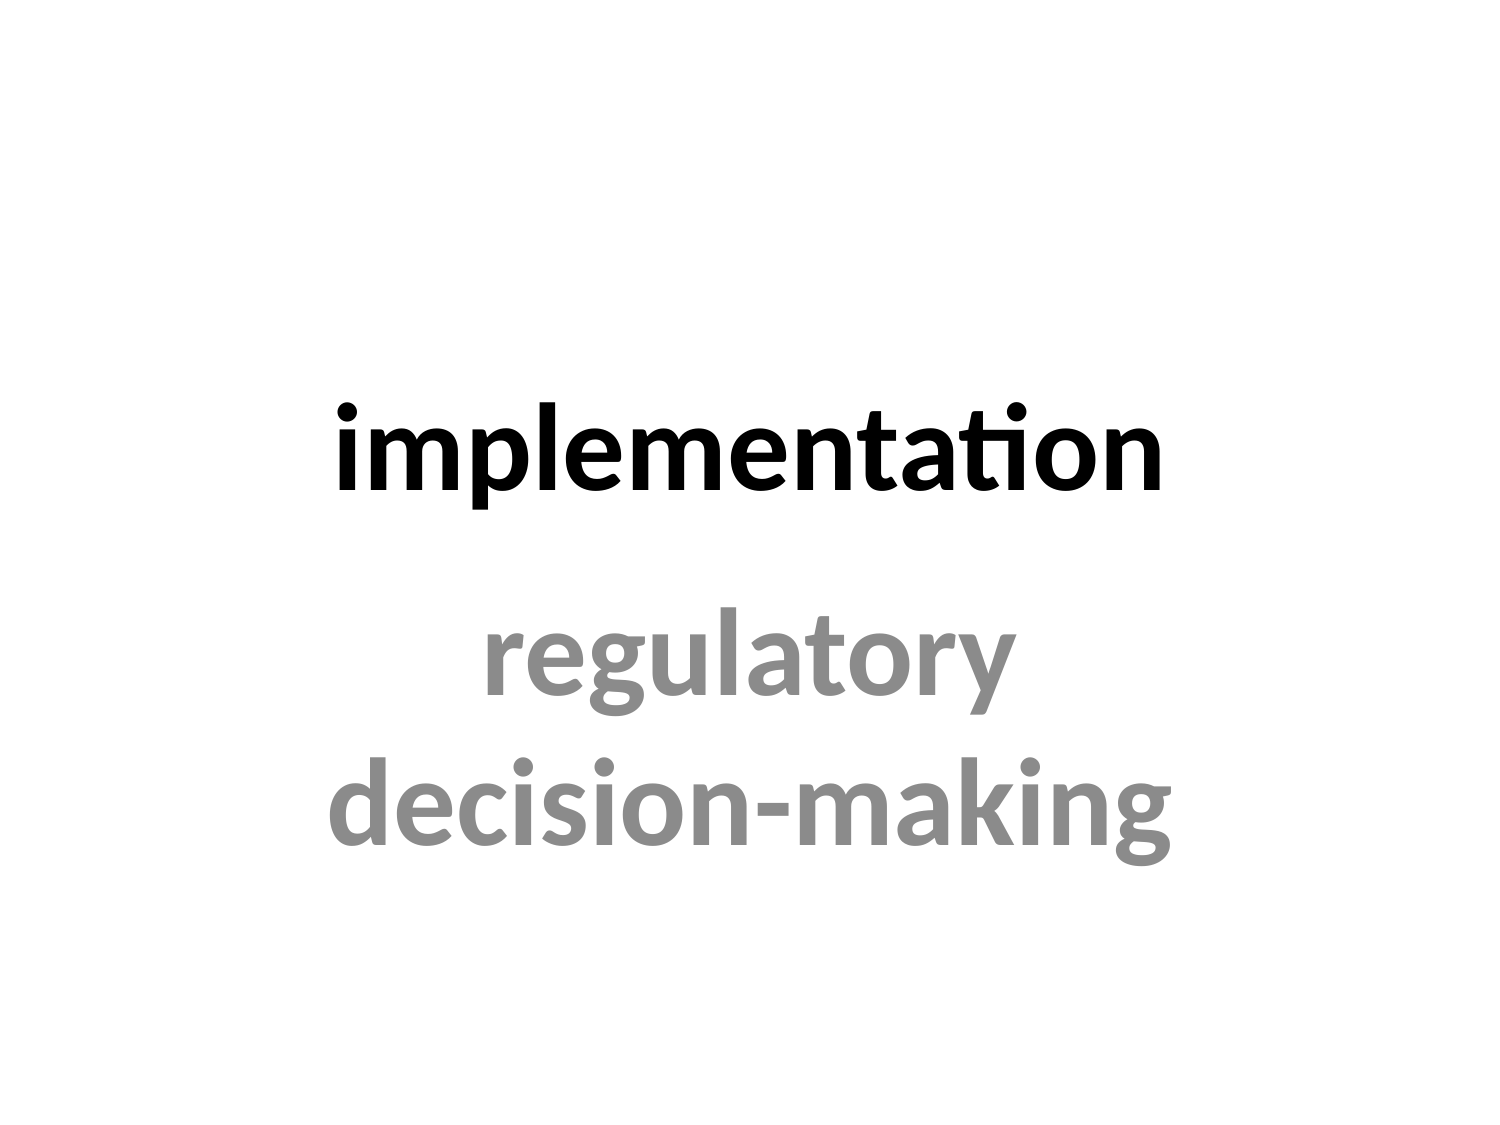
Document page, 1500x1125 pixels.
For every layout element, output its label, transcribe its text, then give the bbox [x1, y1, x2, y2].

subtitle regulatory decision-making [225, 562, 1275, 925]
title implementation [112, 290, 1388, 591]
